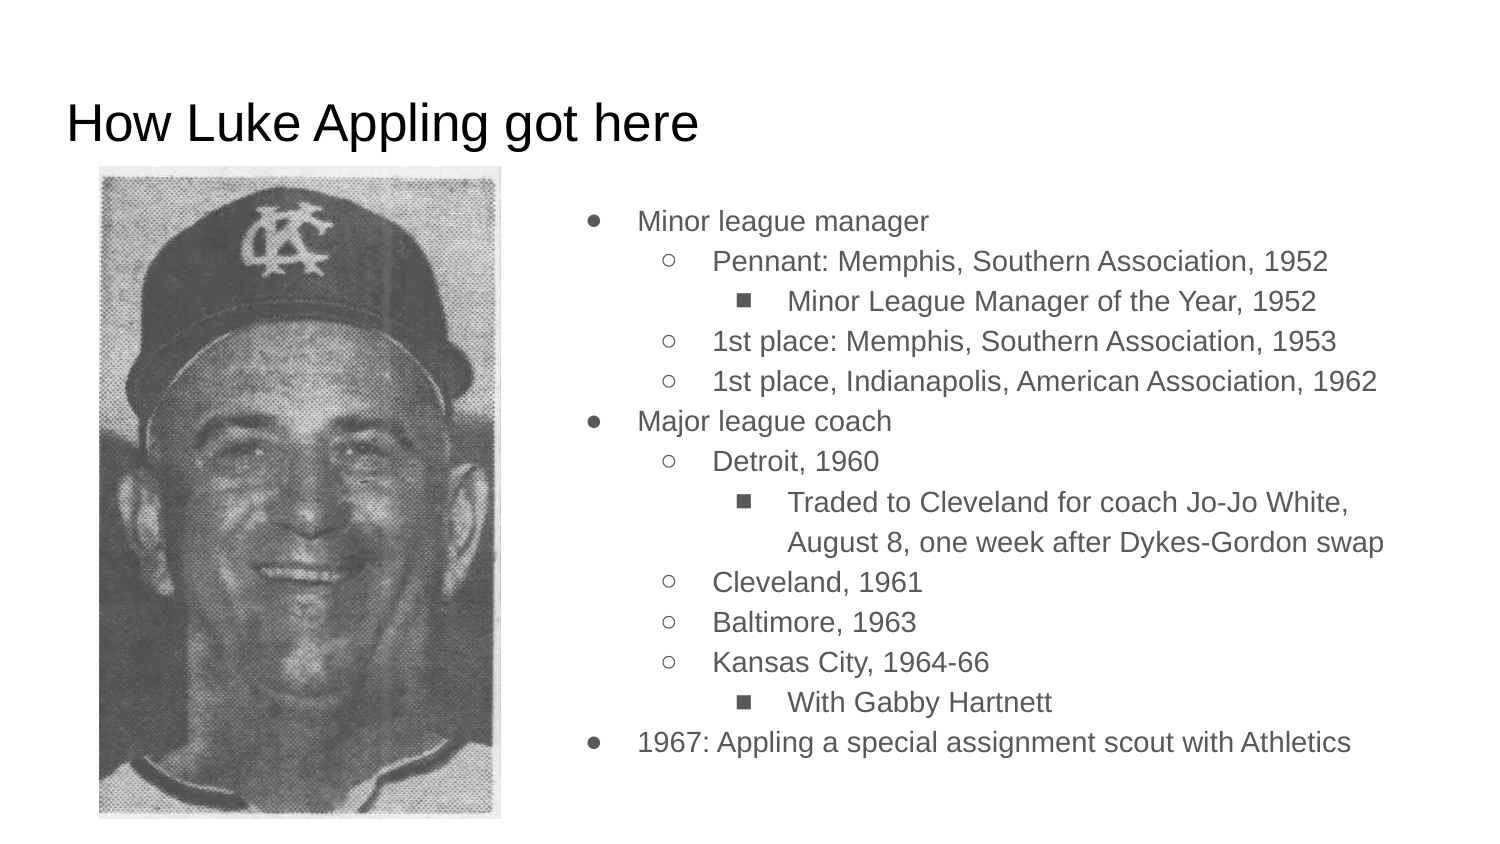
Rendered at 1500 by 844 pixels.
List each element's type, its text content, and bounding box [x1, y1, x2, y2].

list Minor league manager Pennant: Memphis, Southern Association, 1952 Minor League Manager of the Year, 1952 1st place: Memphis, Southern Association, 1953 1st place, Indianapolis, American Association, 1962 Major league coach Detroit, 1960 Traded to Cleveland for coach Jo-Jo White, August 8, one week after Dykes-Gordon swap Cleveland, 1961 Baltimore, 1963 Kansas City, 1964-66 With Gabby Hartnett 1967: Appling a special assignment scout with Athletics [547, 181, 1428, 777]
title How Luke Appling got here [51, 72, 1449, 167]
picture [99, 166, 501, 819]
